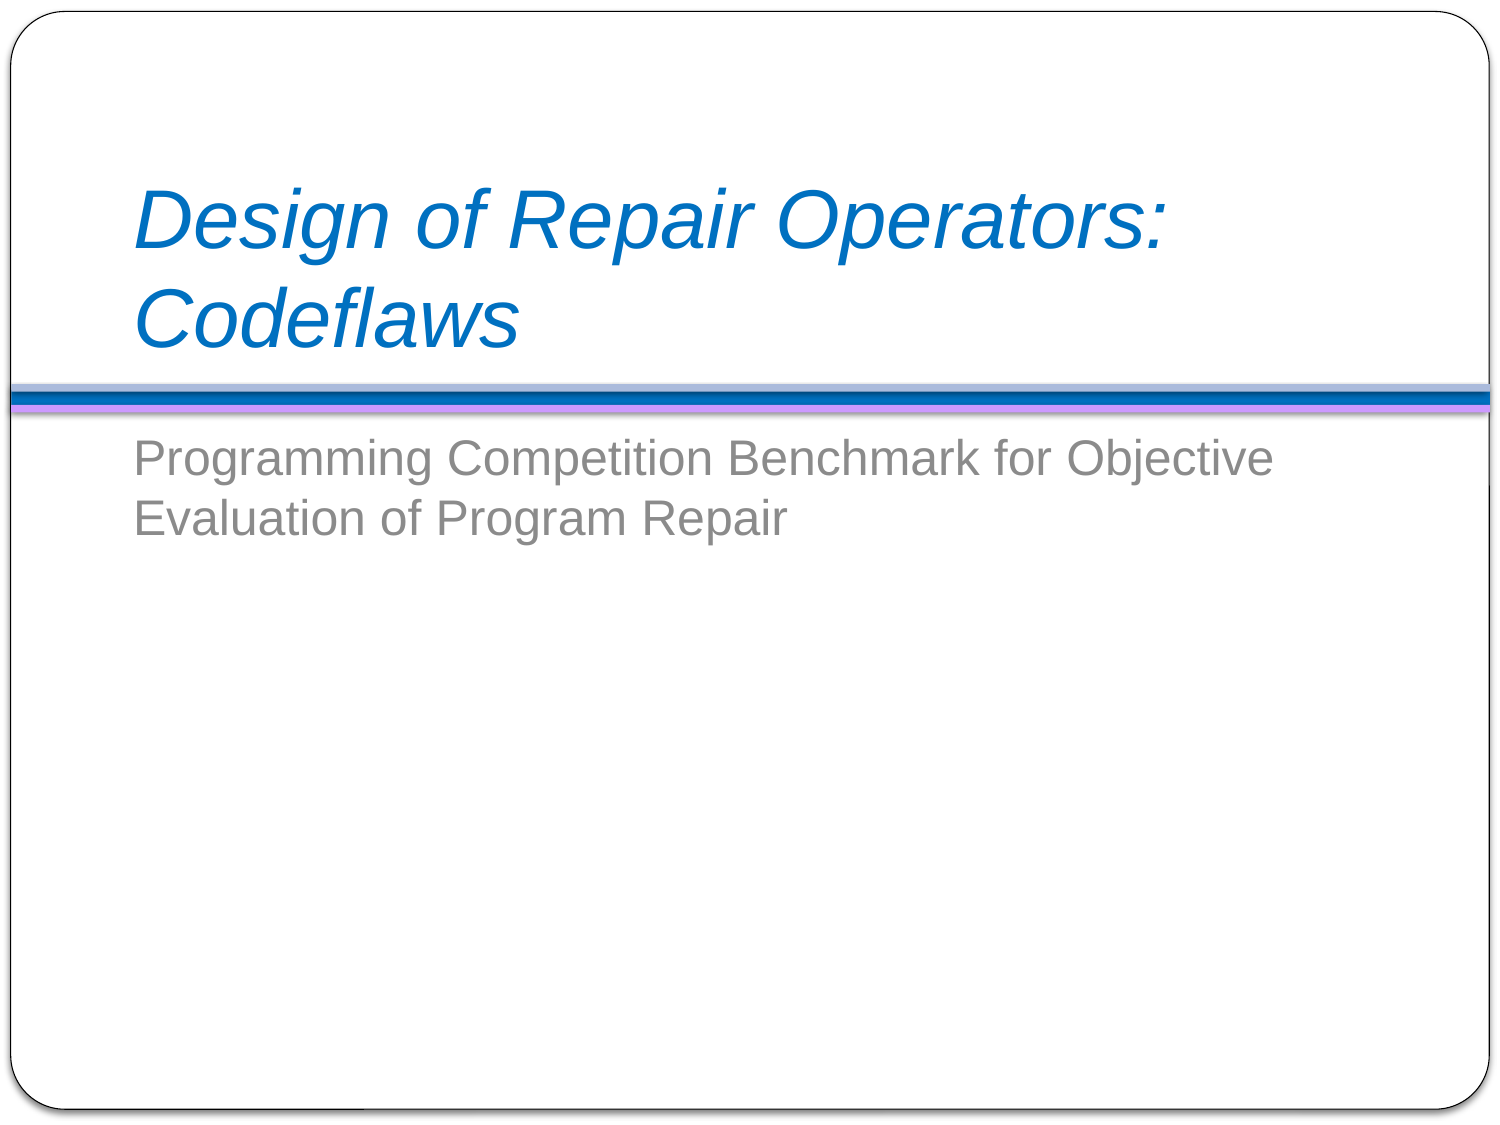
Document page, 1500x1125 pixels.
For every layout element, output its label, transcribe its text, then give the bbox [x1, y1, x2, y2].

title Design of Repair Operators: Codeflaws [118, 156, 1394, 380]
list Programming Competition Benchmark for Objective Evaluation of Program Repair [118, 417, 1394, 638]
